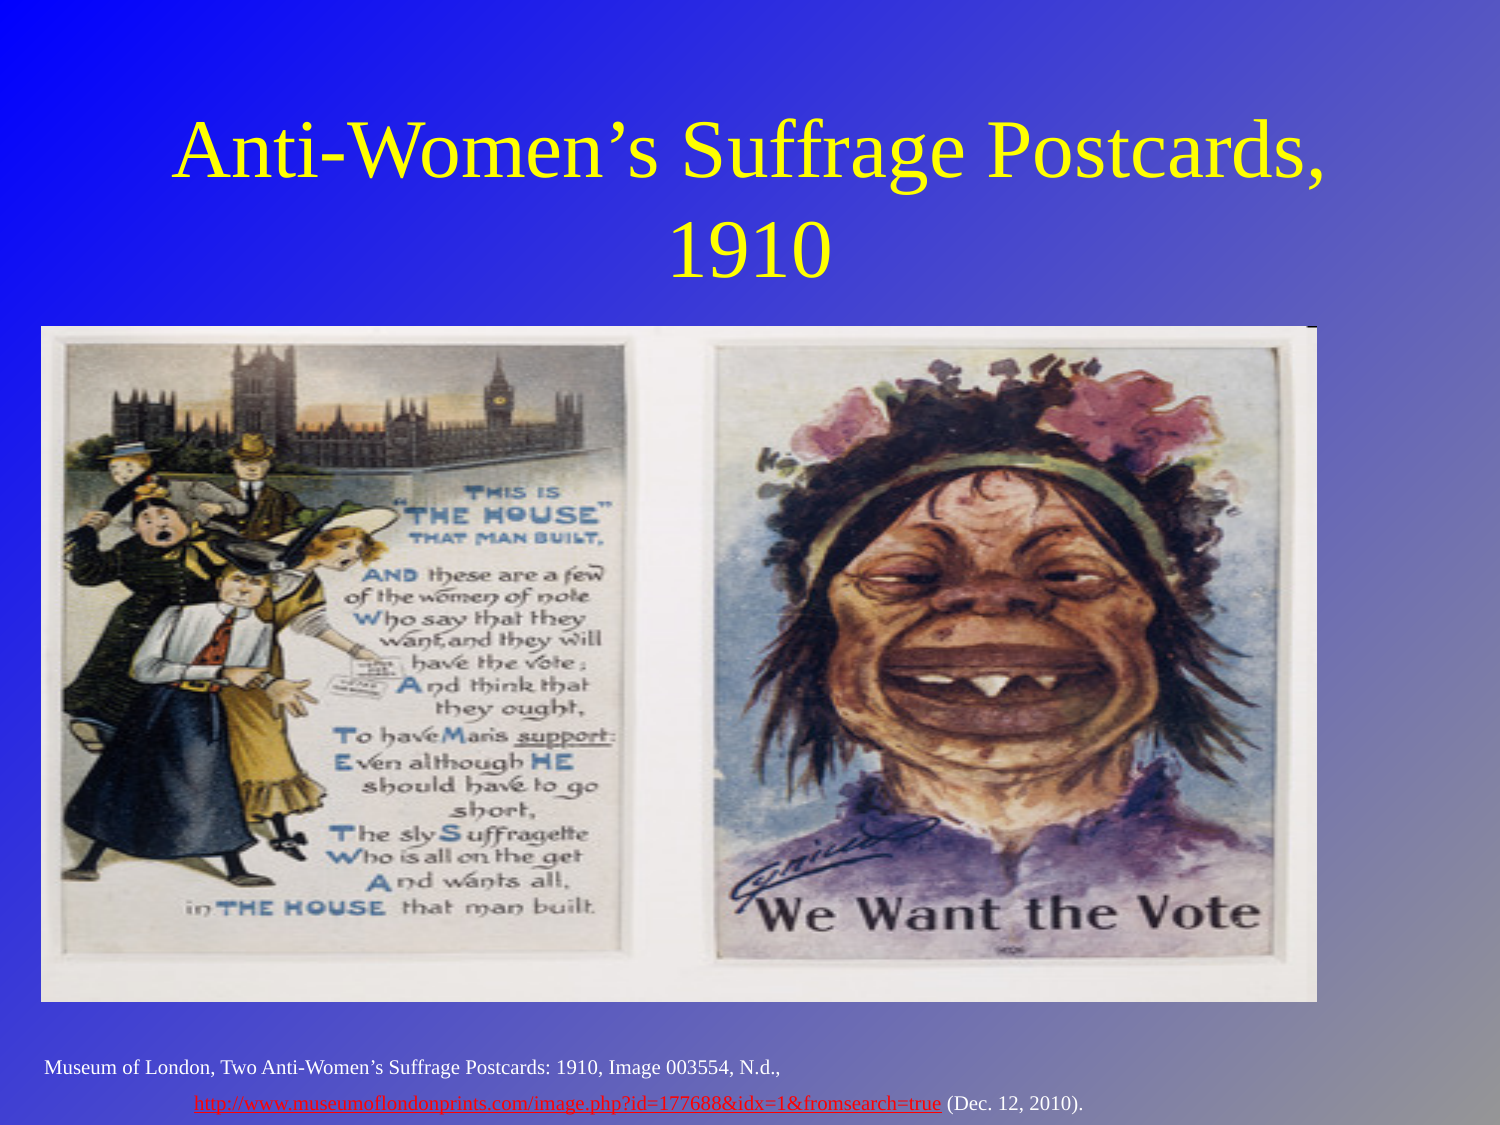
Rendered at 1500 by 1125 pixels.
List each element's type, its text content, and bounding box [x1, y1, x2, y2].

text_box Museum of London, Two Anti-Women’s Suffrage Postcards: 1910, Image 003554, N.d., http://www.museumoflondonprints.com/image.php?id=177688&idx=1&fromsearch=true (Dec. 12, 2010). [29, 1046, 1282, 1122]
title Anti-Women’s Suffrage Postcards, 1910 [112, 99, 1388, 288]
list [41, 326, 1317, 1002]
